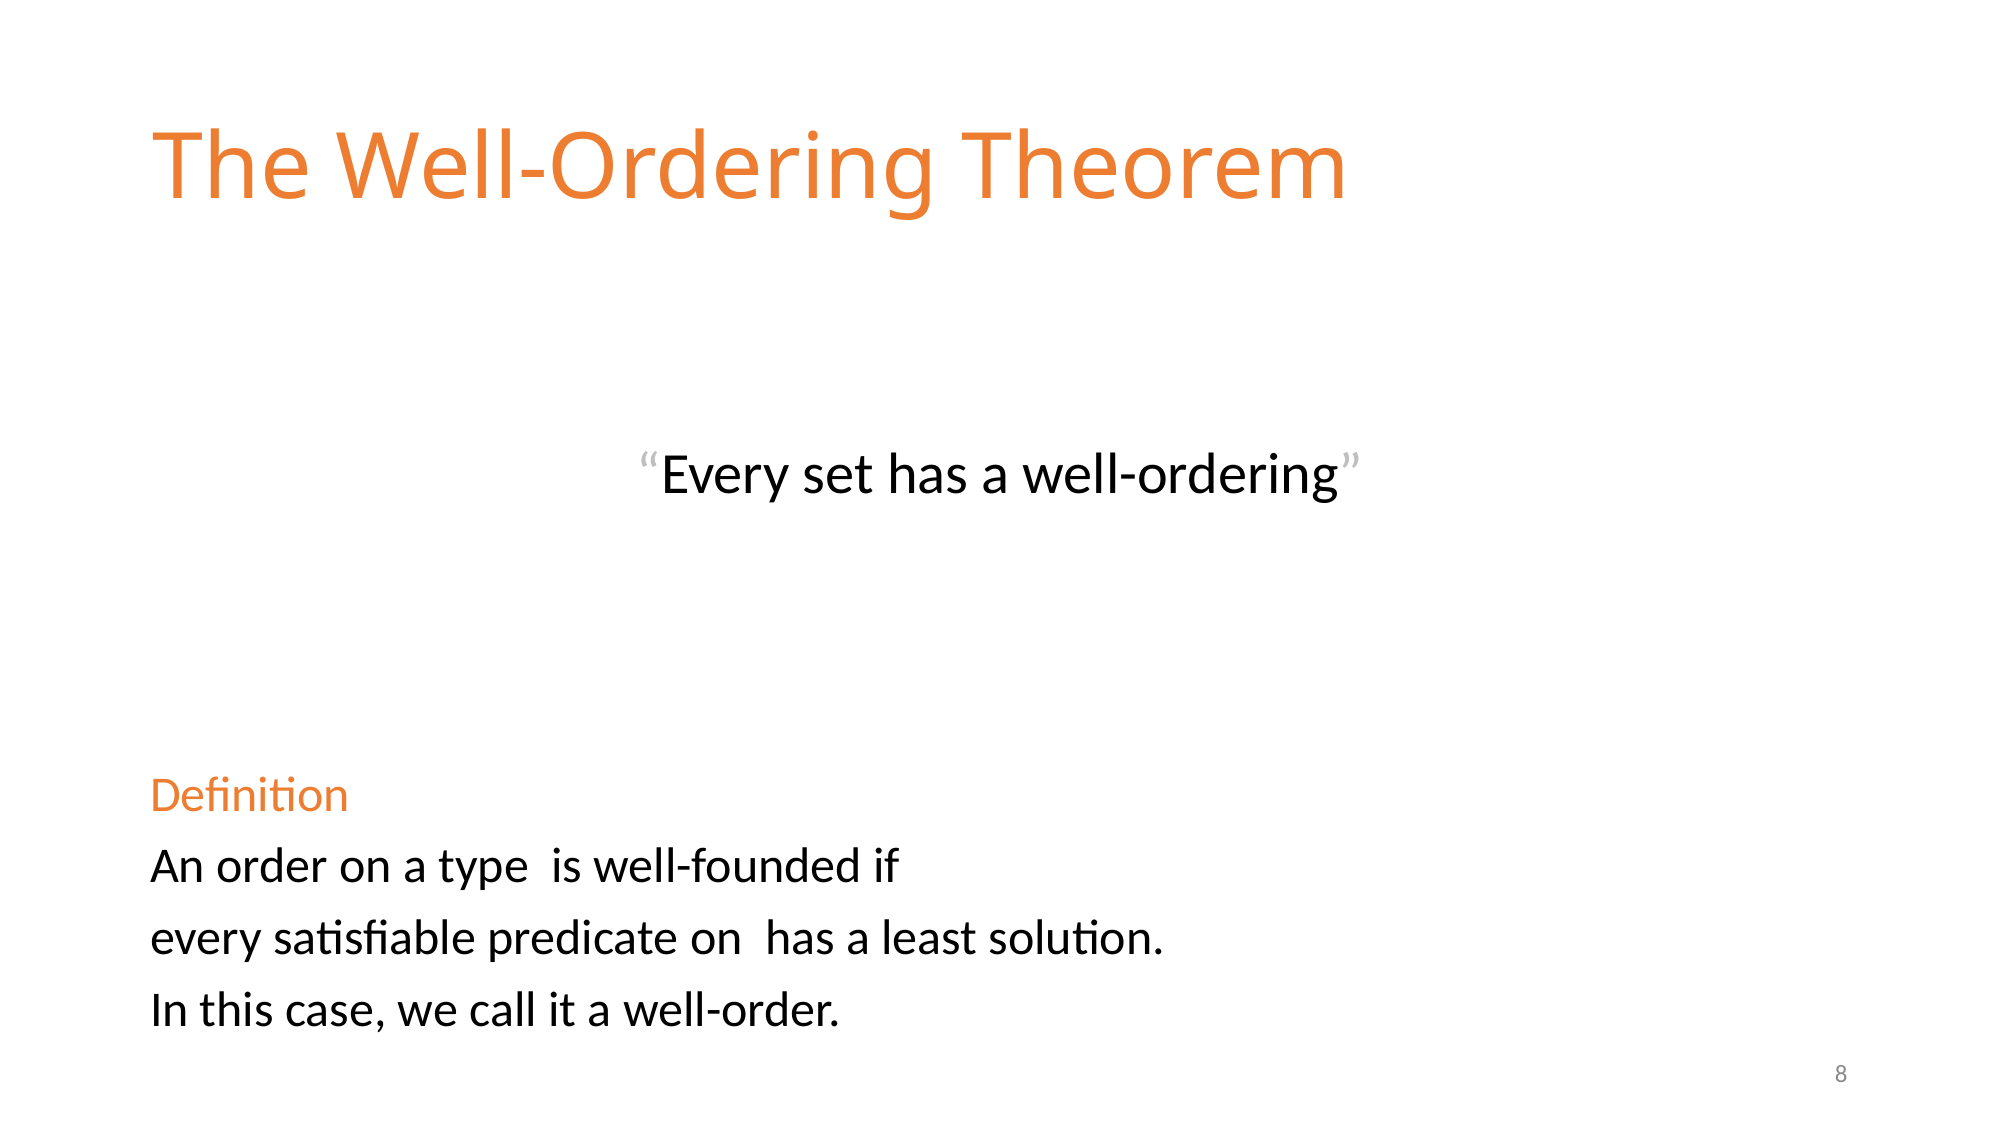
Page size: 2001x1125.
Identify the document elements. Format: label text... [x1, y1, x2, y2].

slide_number 8 [1412, 1042, 1863, 1103]
title The Well-Ordering Theorem [137, 59, 1863, 278]
text_box “Every set has a well-ordering” [620, 427, 1380, 513]
